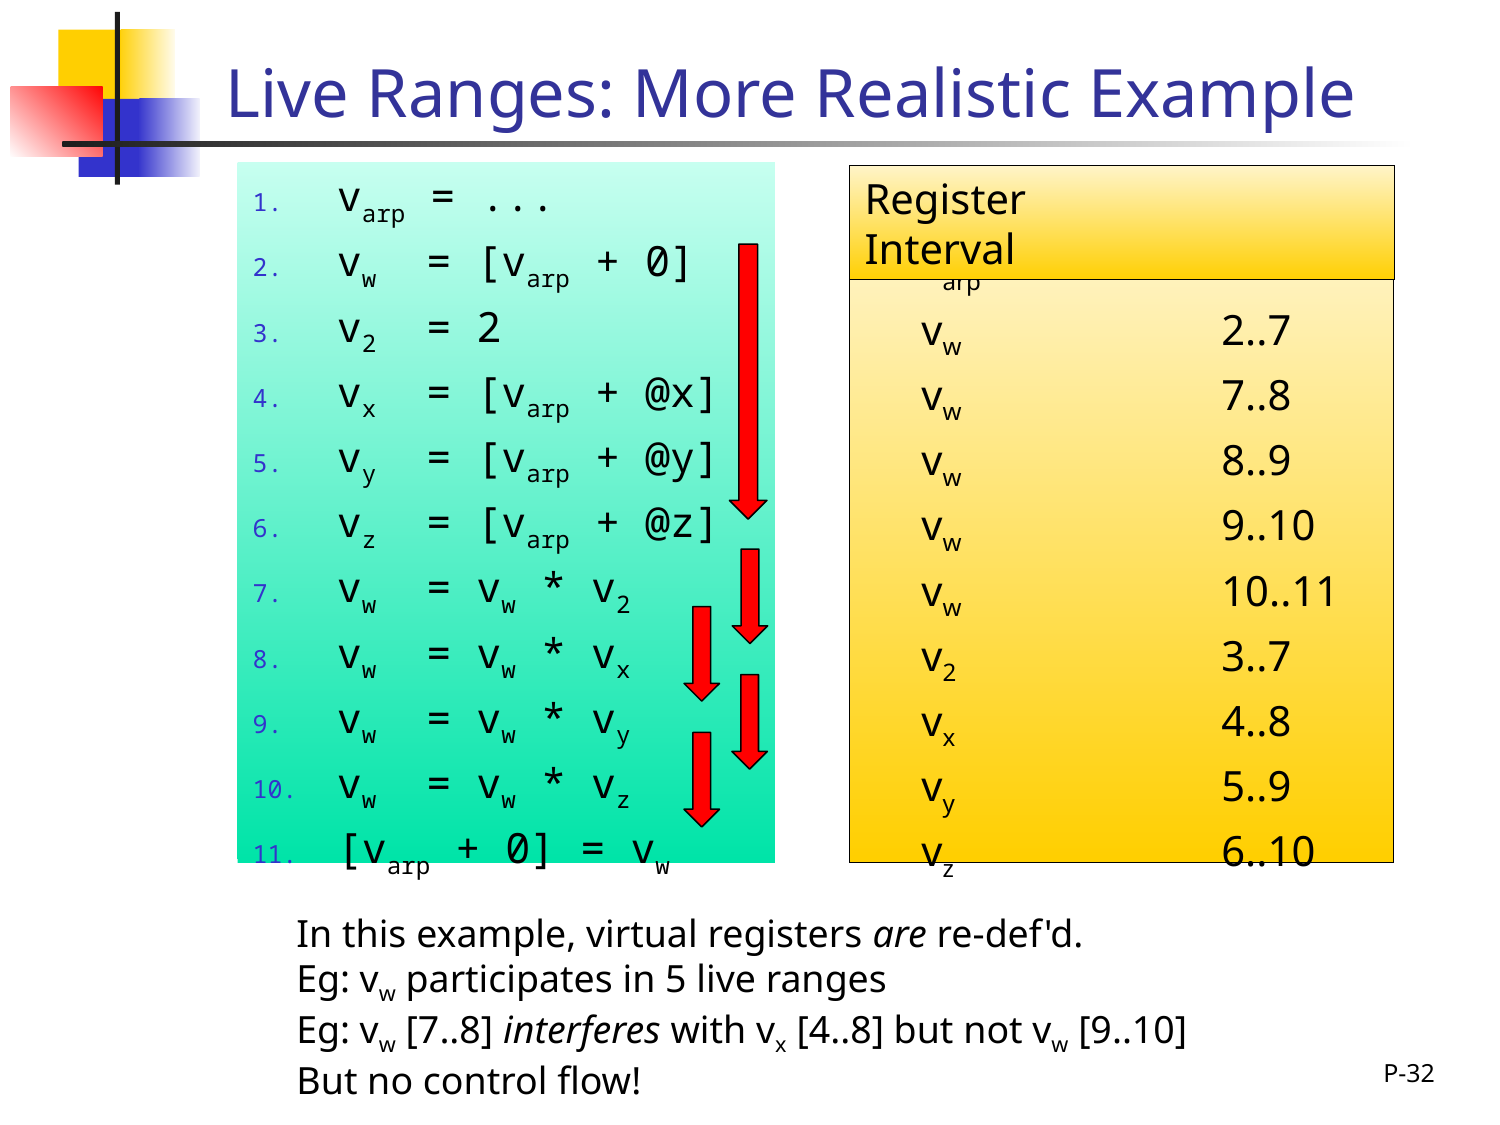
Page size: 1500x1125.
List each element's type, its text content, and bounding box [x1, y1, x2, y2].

list varp = ... vw = [varp + 0] v2 = 2 vx = [varp + @x] vy = [varp + @y] vz = [varp + @z] vw = vw * v2 vw = vw * vx vw = vw * vy vw = vw * vz [varp + 0] = vw [237, 162, 775, 863]
text_box Register Interval [849, 165, 1395, 280]
title Live Ranges: More Realistic Example [210, 48, 1490, 138]
text_box [684, 606, 720, 702]
text_box [731, 674, 768, 770]
text_box [729, 244, 767, 520]
slide_number P-32 [1294, 1023, 1451, 1100]
text_box [684, 732, 720, 827]
list varp 1..11 vw 2..7 vw 7..8 vw 8..9 vw 9..10 vw 10..11 v2 3..7 vx 4..8 vy 5..9 vz 6..10 [849, 280, 1394, 863]
text_box In this example, virtual registers are re-def'd. Eg: vw participates in 5 live ranges Eg: vw [7..8] interferes with vx [4..8] but not vw [9..10] But no control flow! [281, 902, 1294, 1110]
text_box [732, 549, 768, 644]
